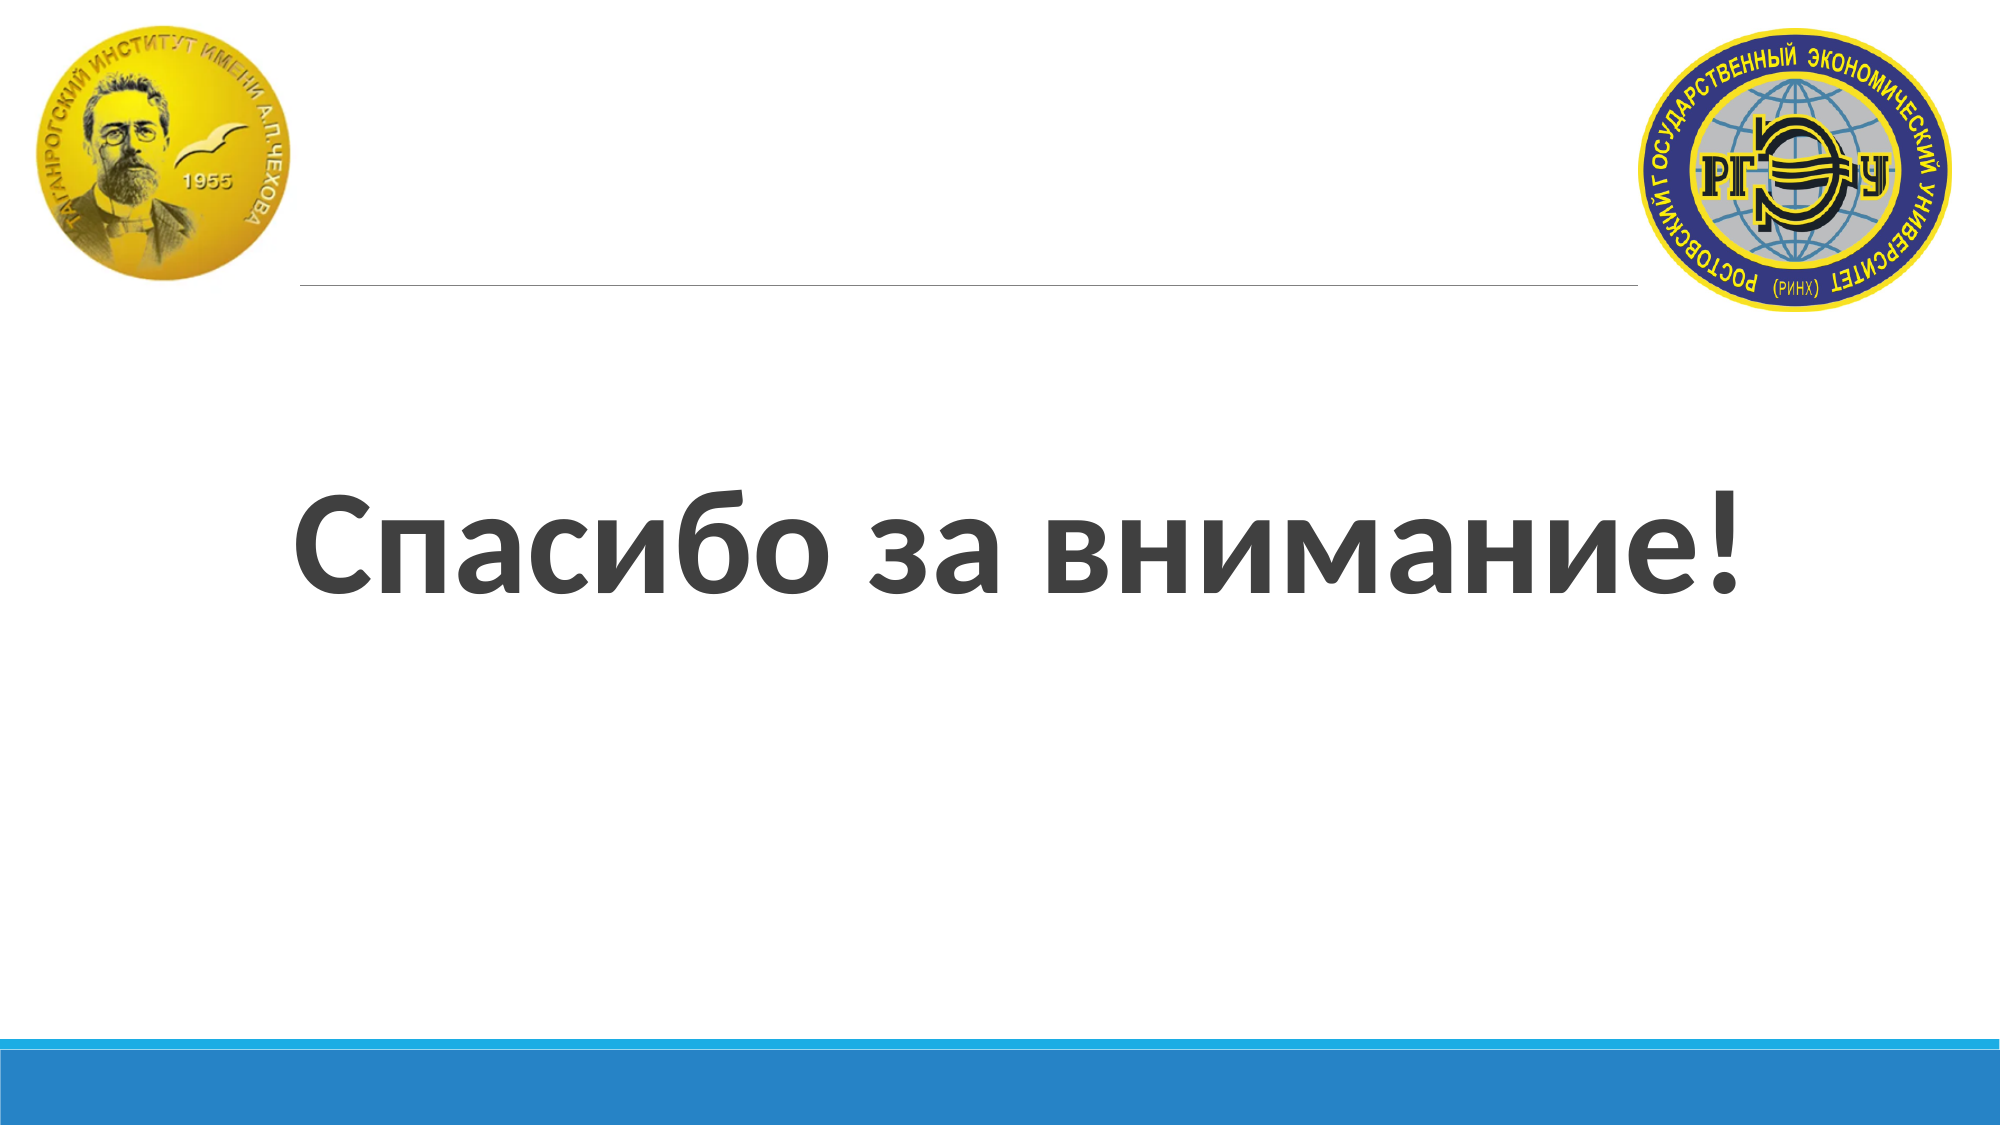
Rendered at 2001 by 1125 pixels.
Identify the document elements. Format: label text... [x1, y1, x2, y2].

picture [34, 0, 301, 306]
picture [1637, 28, 1953, 313]
list Спасибо за внимание! [180, 302, 1830, 963]
